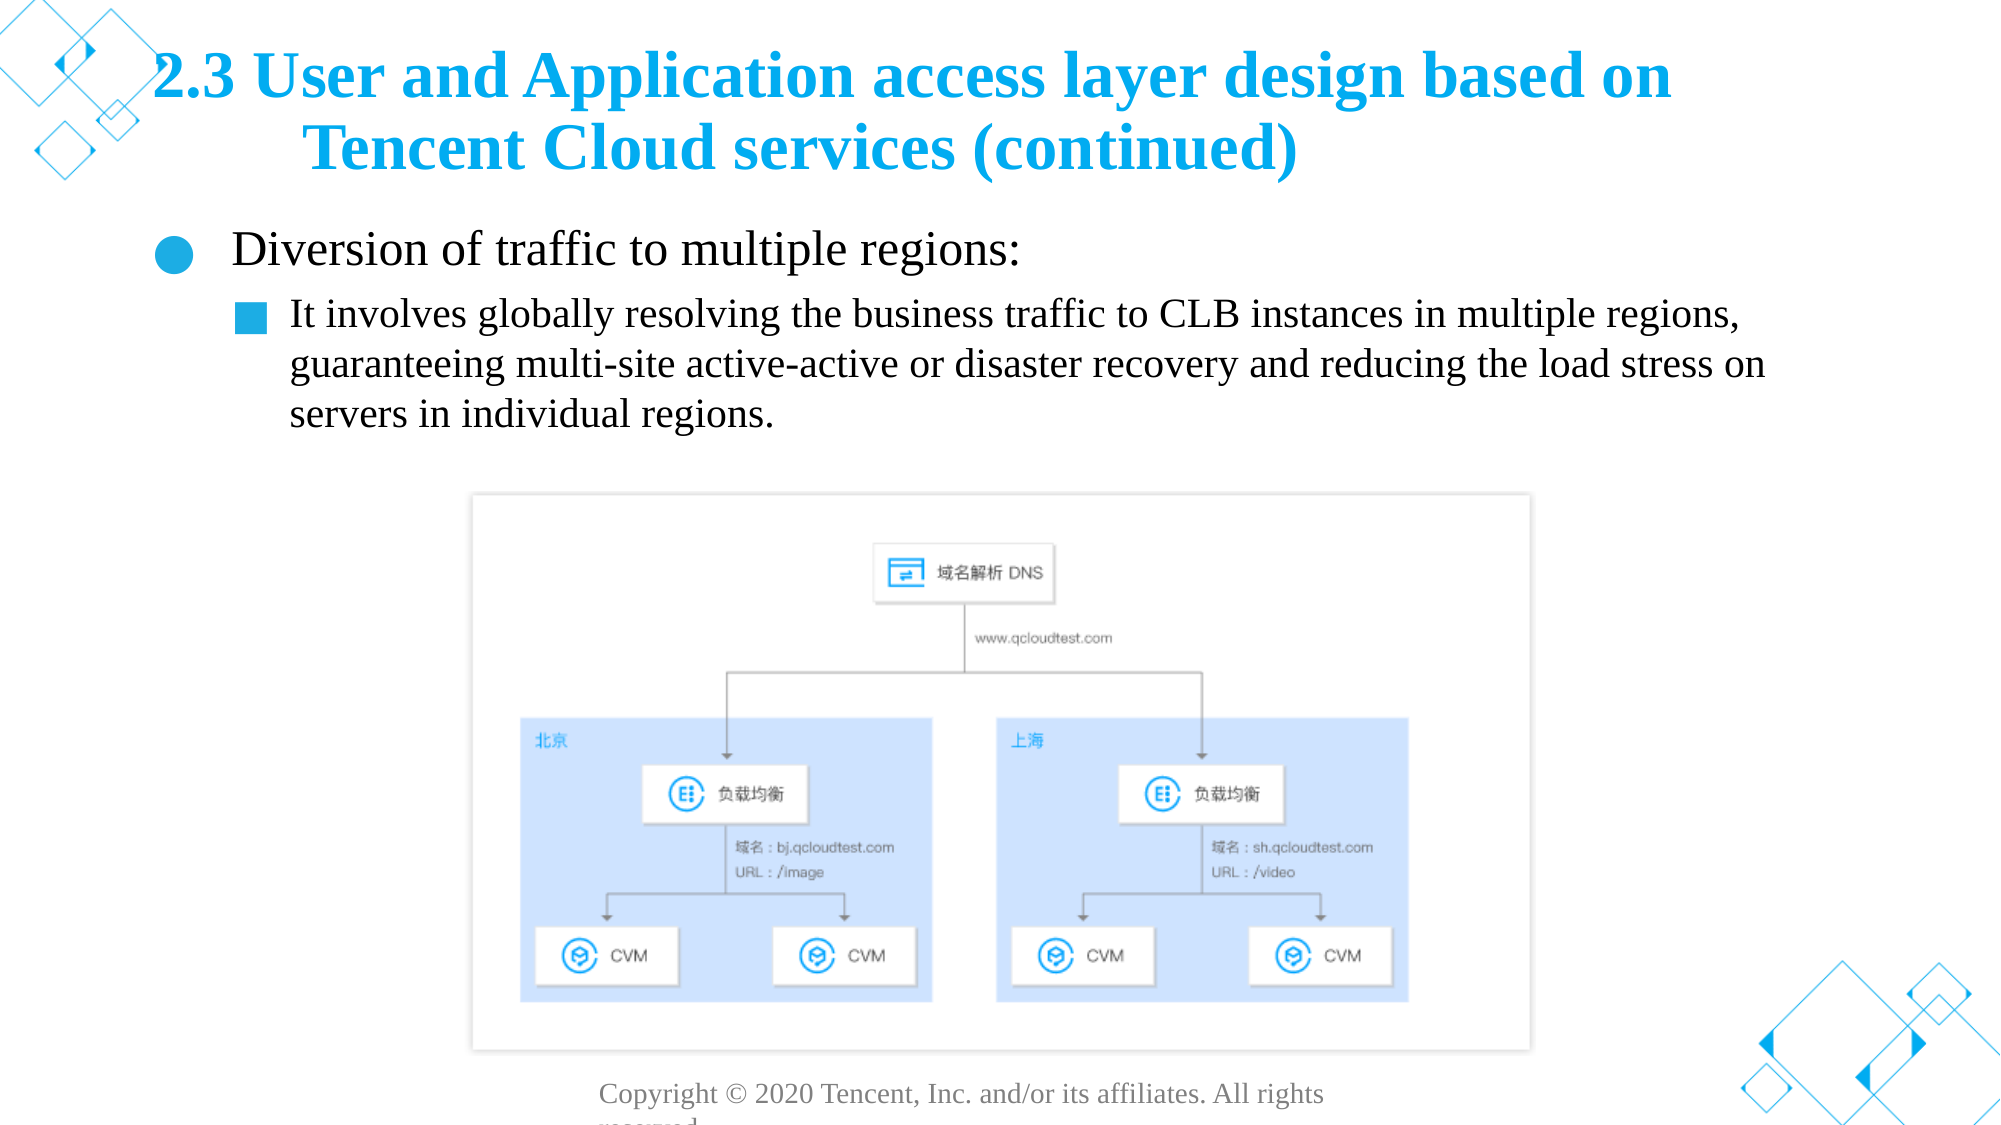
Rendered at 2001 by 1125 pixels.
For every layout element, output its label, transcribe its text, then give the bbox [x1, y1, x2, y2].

title 2.3 User and Application access layer design based on Tencent Cloud services (continued) [137, 37, 1749, 187]
picture [0, 0, 2000, 1125]
list Diversion of traffic to multiple regions: It involves globally resolving the business traffic to CLB instances in multiple regions, guaranteeing multi-site active-active or disaster recovery and reducing the load stress on servers in individual regions. [137, 208, 1886, 1035]
